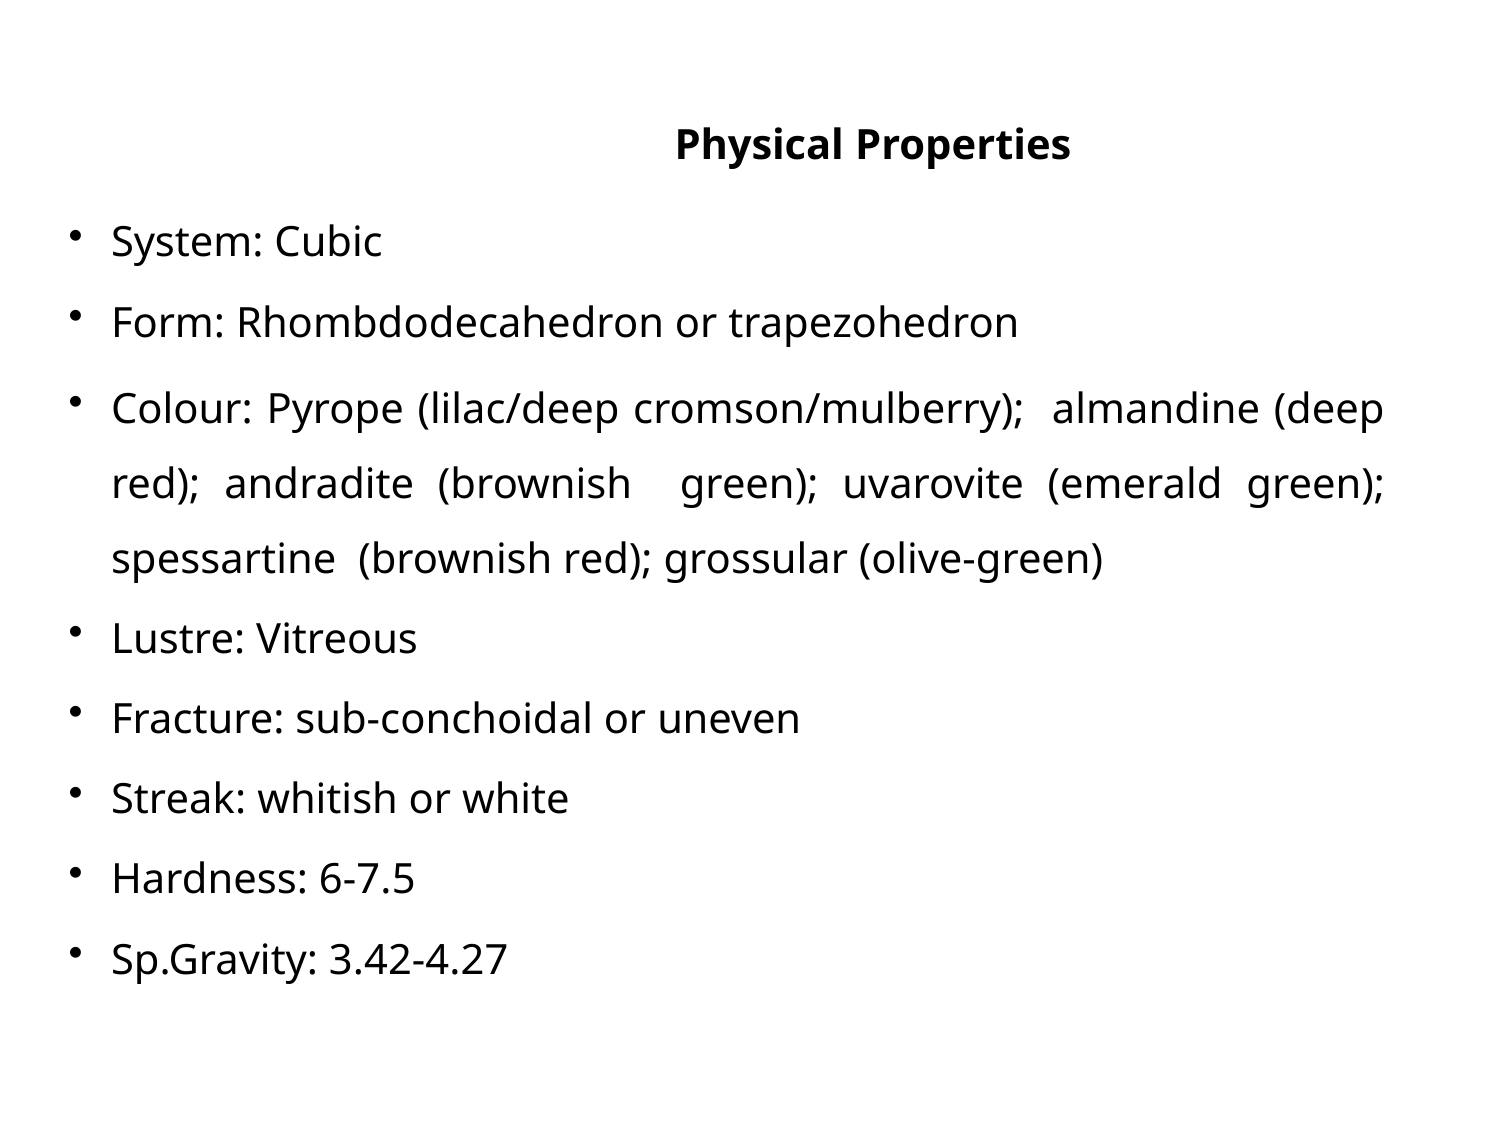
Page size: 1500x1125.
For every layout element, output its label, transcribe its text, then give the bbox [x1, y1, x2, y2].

text_box Physical Properties System: Cubic Form: Rhombdodecahedron or trapezohedron Colour: Pyrope (lilac/deep cromson/mulberry); almandine (deep red); andradite (brownish green); uvarovite (emerald green); spessartine (brownish red); grossular (olive-green) Lustre: Vitreous Fracture: sub-conchoidal or uneven Streak: whitish or white Hardness: 6-7.5 Sp.Gravity: 3.42-4.27 [67, 68, 1386, 983]
